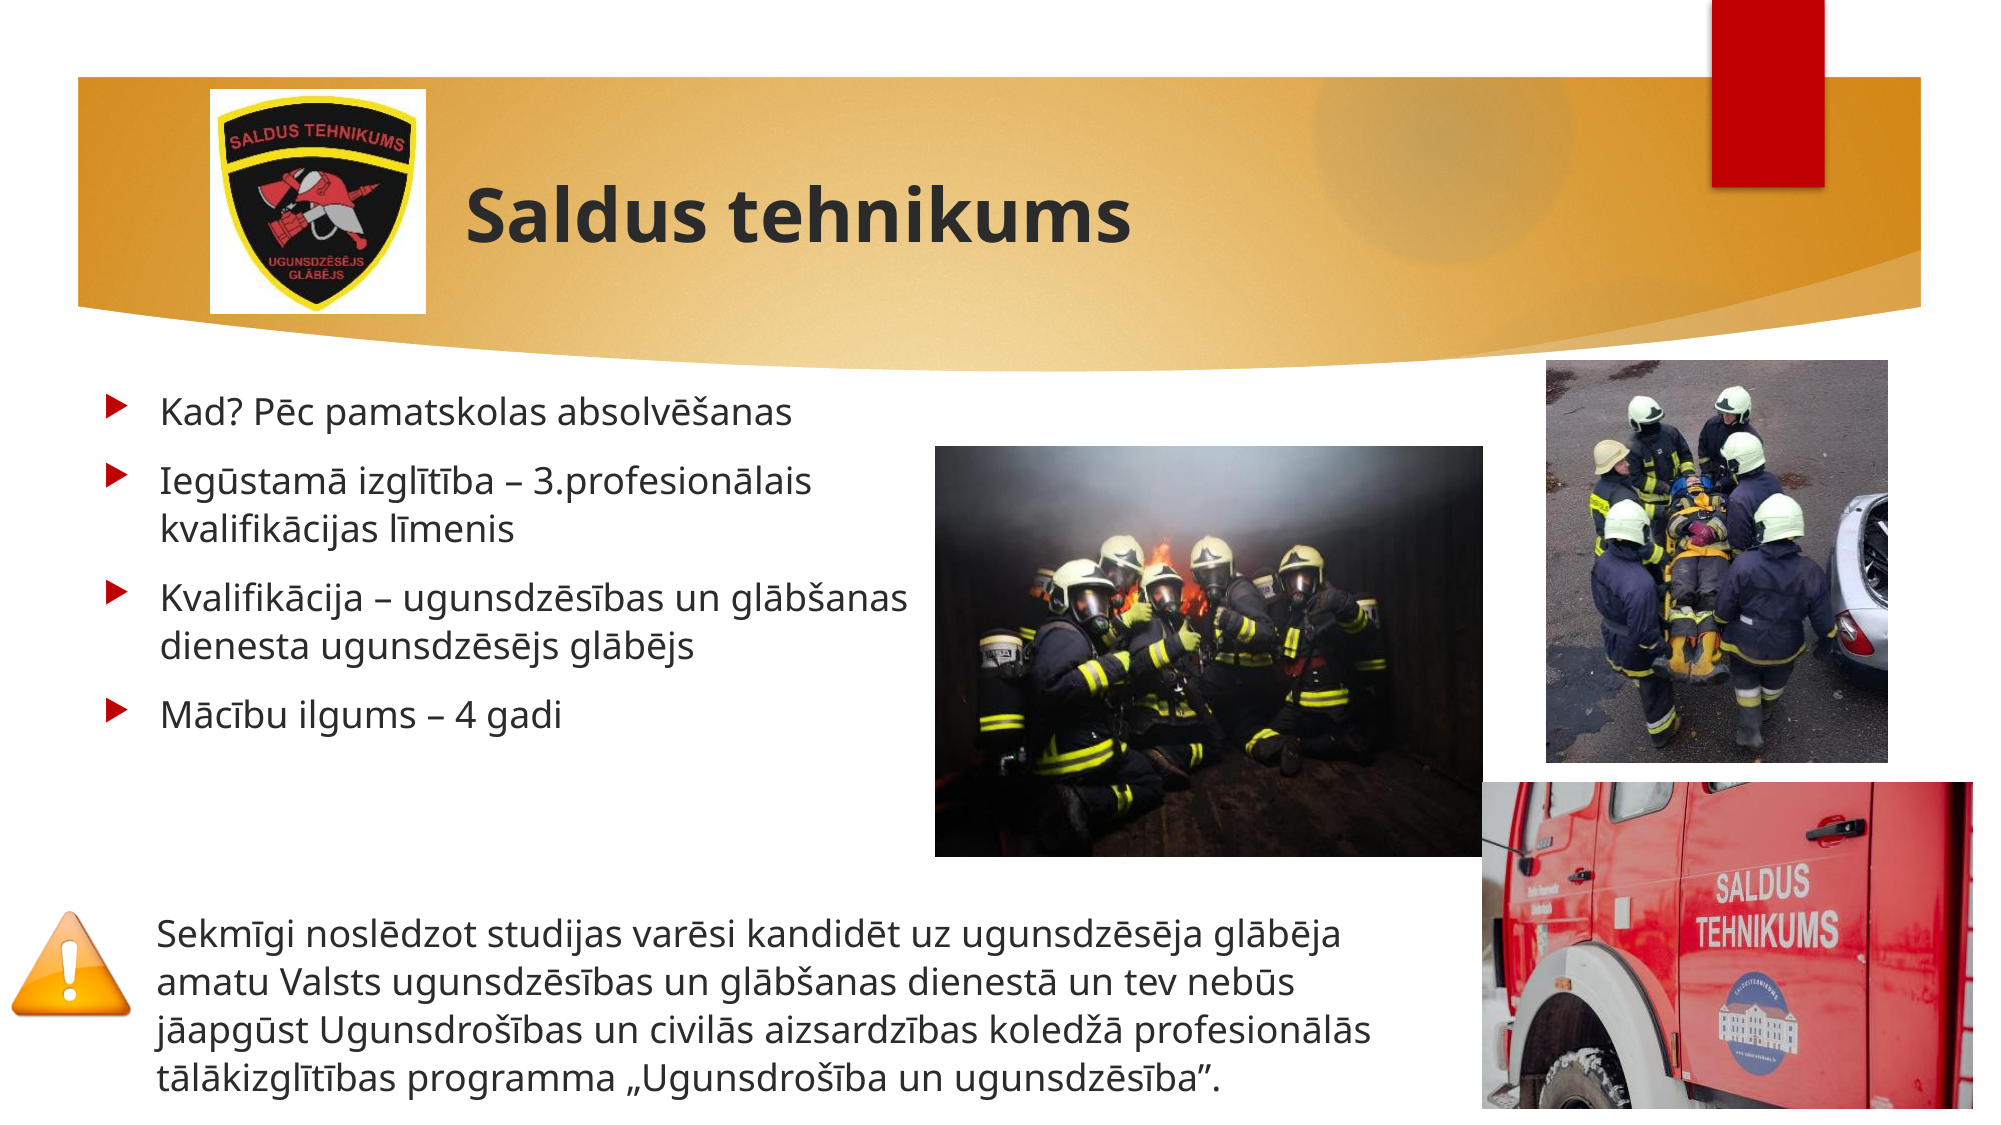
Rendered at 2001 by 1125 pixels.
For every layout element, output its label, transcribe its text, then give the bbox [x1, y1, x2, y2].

picture [1546, 360, 1888, 764]
list Kad? Pēc pamatskolas absolvēšanas Iegūstamā izglītība – 3.profesionālais kvalifikācijas līmenis Kvalifikācija – ugunsdzēsības un glābšanas dienesta ugunsdzēsējs glābējs Mācību ilgums – 4 gadi [88, 377, 1018, 793]
title Saldus tehnikums [450, 154, 1888, 271]
picture [935, 446, 1974, 1110]
text_box Sekmīgi noslēdzot studijas varēsi kandidēt uz ugunsdzēsēja glābēja amatu Valsts ugunsdzēsības un glābšanas dienestā un tev nebūs jāapgūst Ugunsdrošības un civilās aizsardzības koledžā profesionālās tālākizglītības programma „Ugunsdrošība un ugunsdzēsība”. [141, 899, 1414, 1107]
picture [210, 89, 426, 314]
picture [11, 910, 132, 1031]
